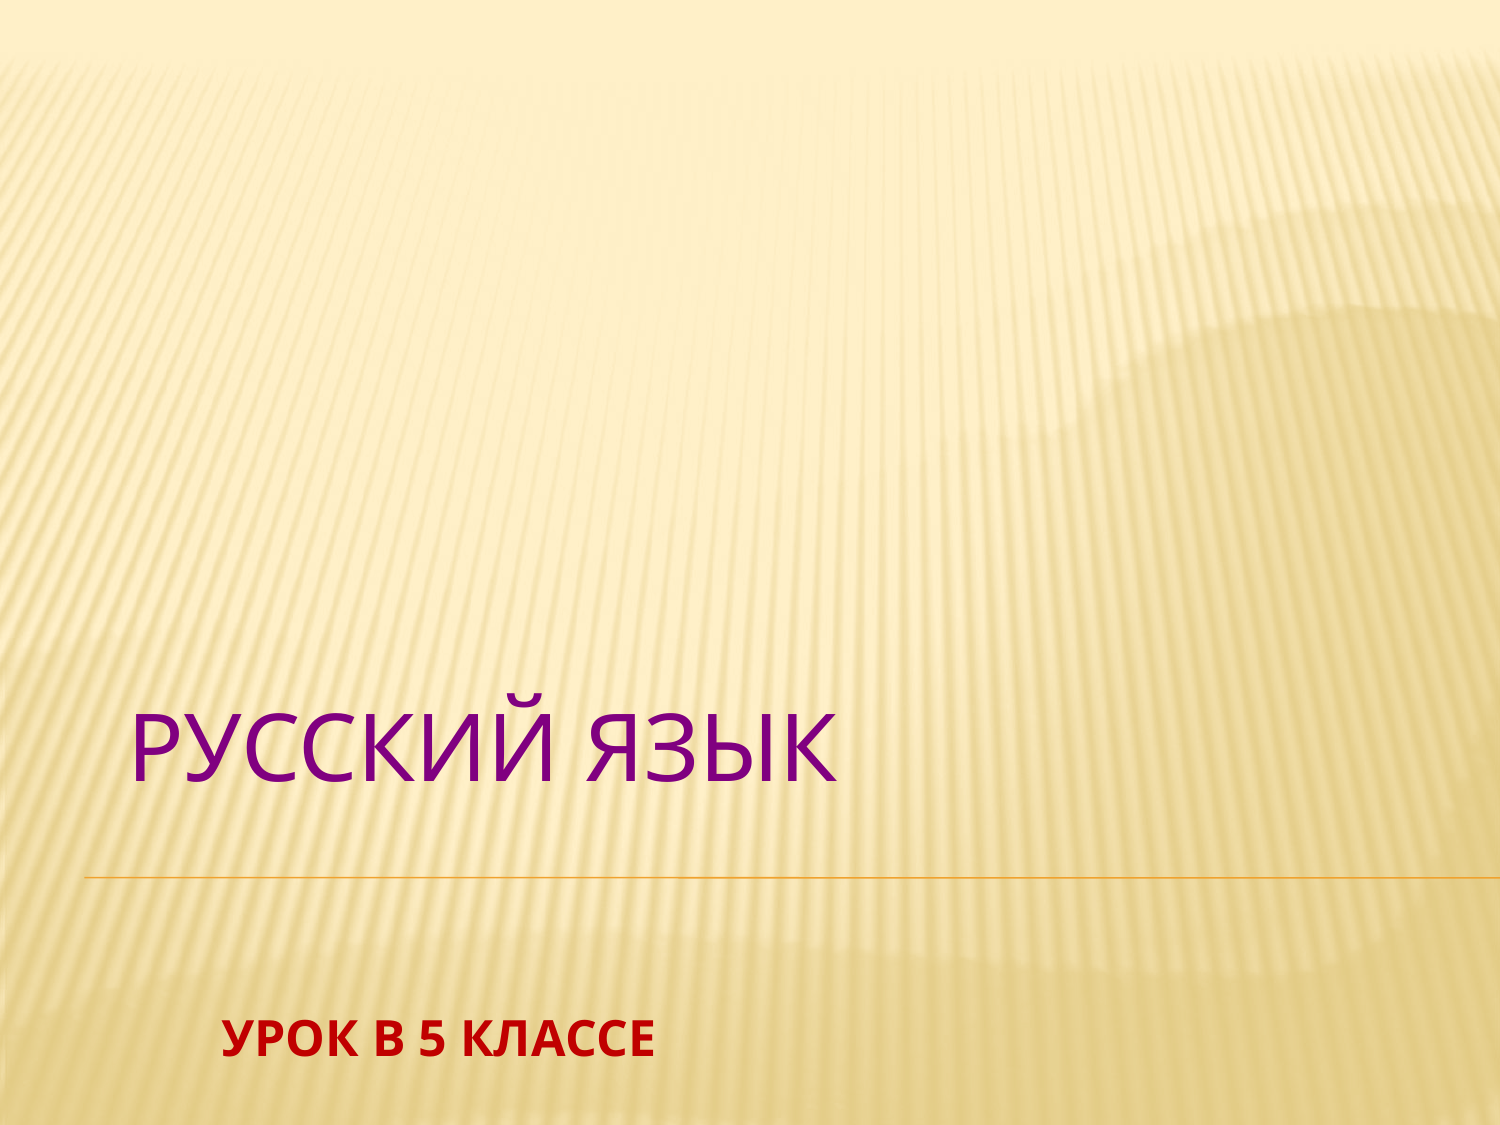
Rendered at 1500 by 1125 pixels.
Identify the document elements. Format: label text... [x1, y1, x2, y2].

title Русский язык [112, 680, 1388, 922]
subtitle УРОК В 5 КЛАССЕ [206, 786, 1257, 1075]
